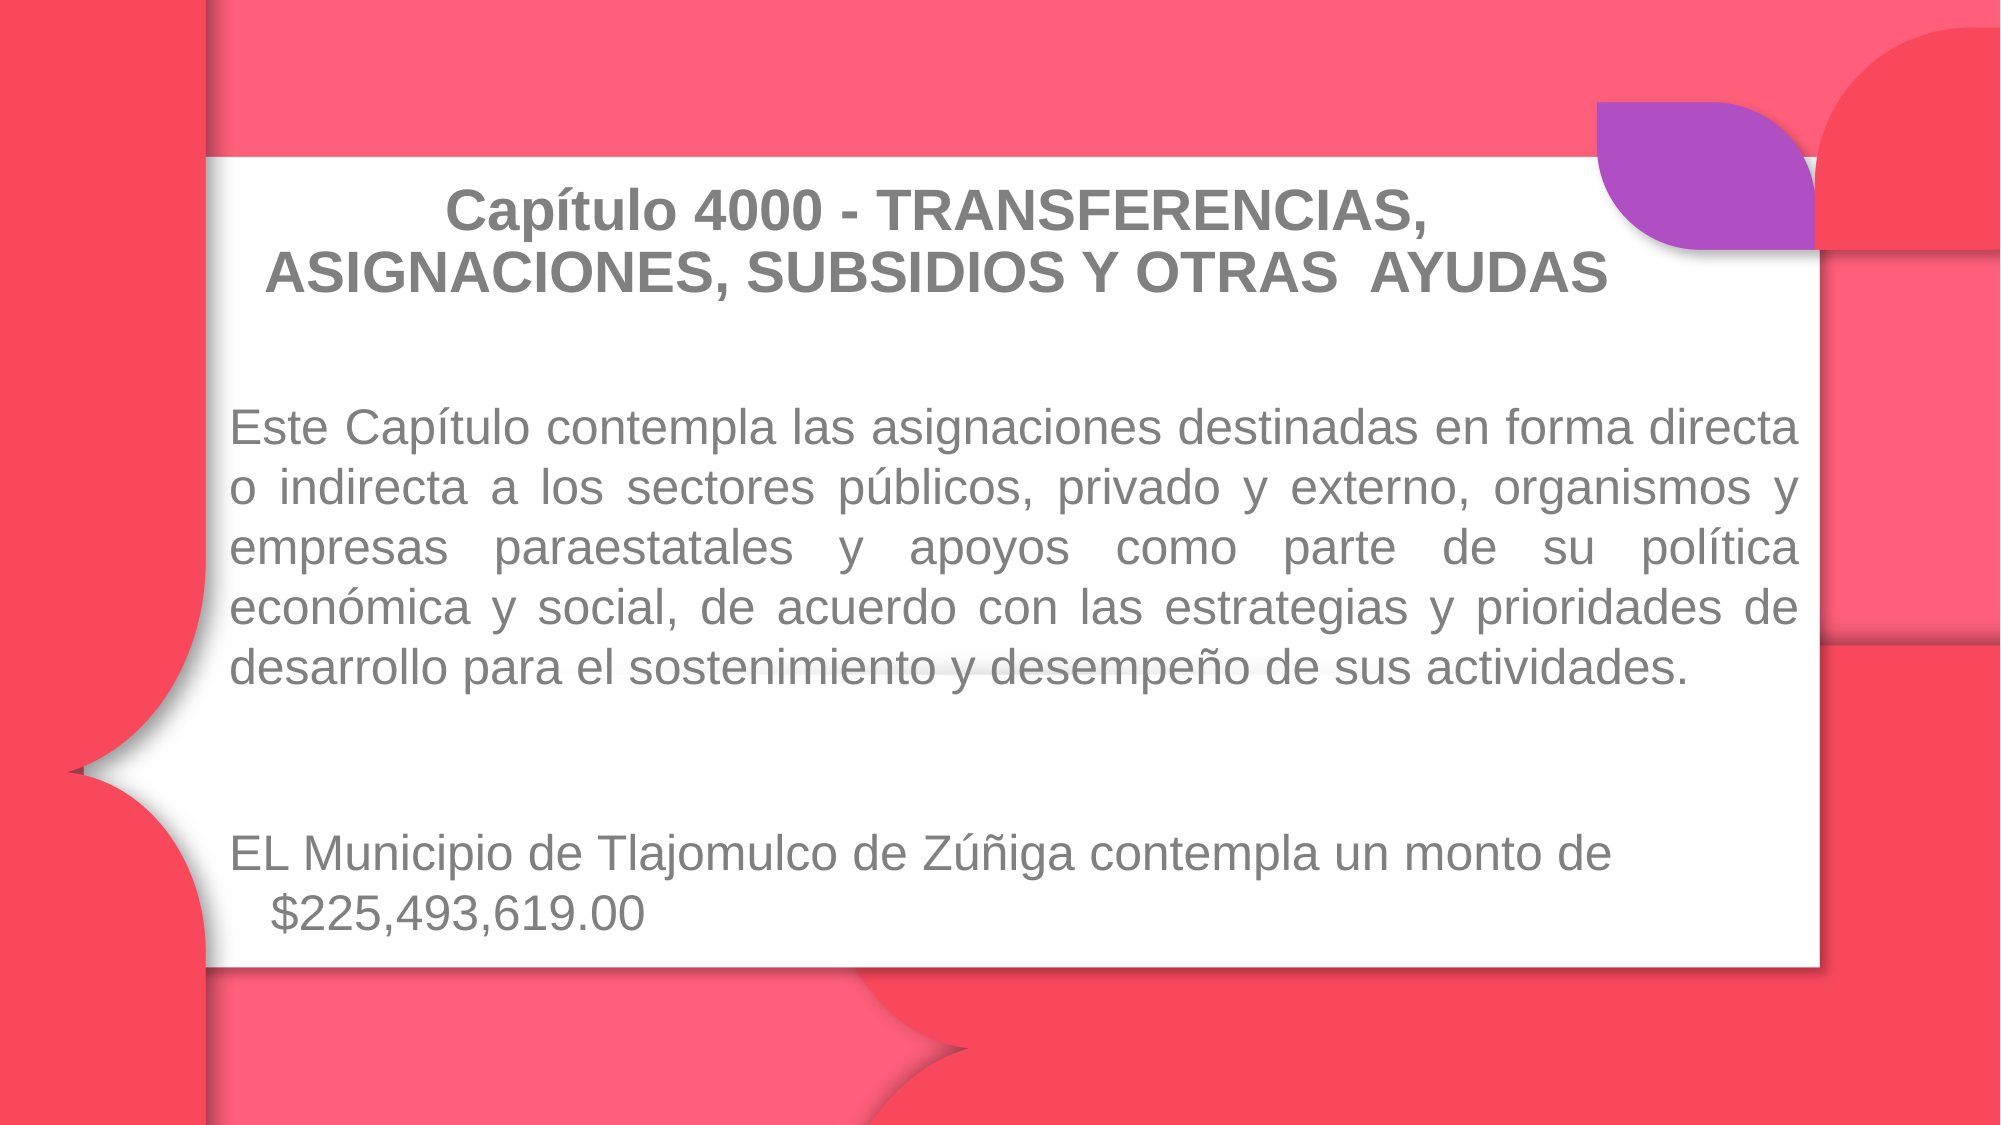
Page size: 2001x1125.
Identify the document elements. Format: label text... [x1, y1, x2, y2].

text_box Capítulo 4000 - TRANSFERENCIAS, ASIGNACIONES, SUBSIDIOS Y OTRAS AYUDAS [214, 164, 1661, 253]
picture [0, 0, 2001, 1125]
text_box Este Capítulo contempla las asignaciones destinadas en forma directa o indirecta a los sectores públicos, privado y externo, organismos y empresas paraestatales y apoyos como parte de su política económica y social, de acuerdo con las estrategias y prioridades de desarrollo para el sostenimiento y desempeño de sus actividades. EL Municipio de Tlajomulco de Zúñiga contempla un monto de $225,493,619.00 [214, 386, 1815, 1027]
